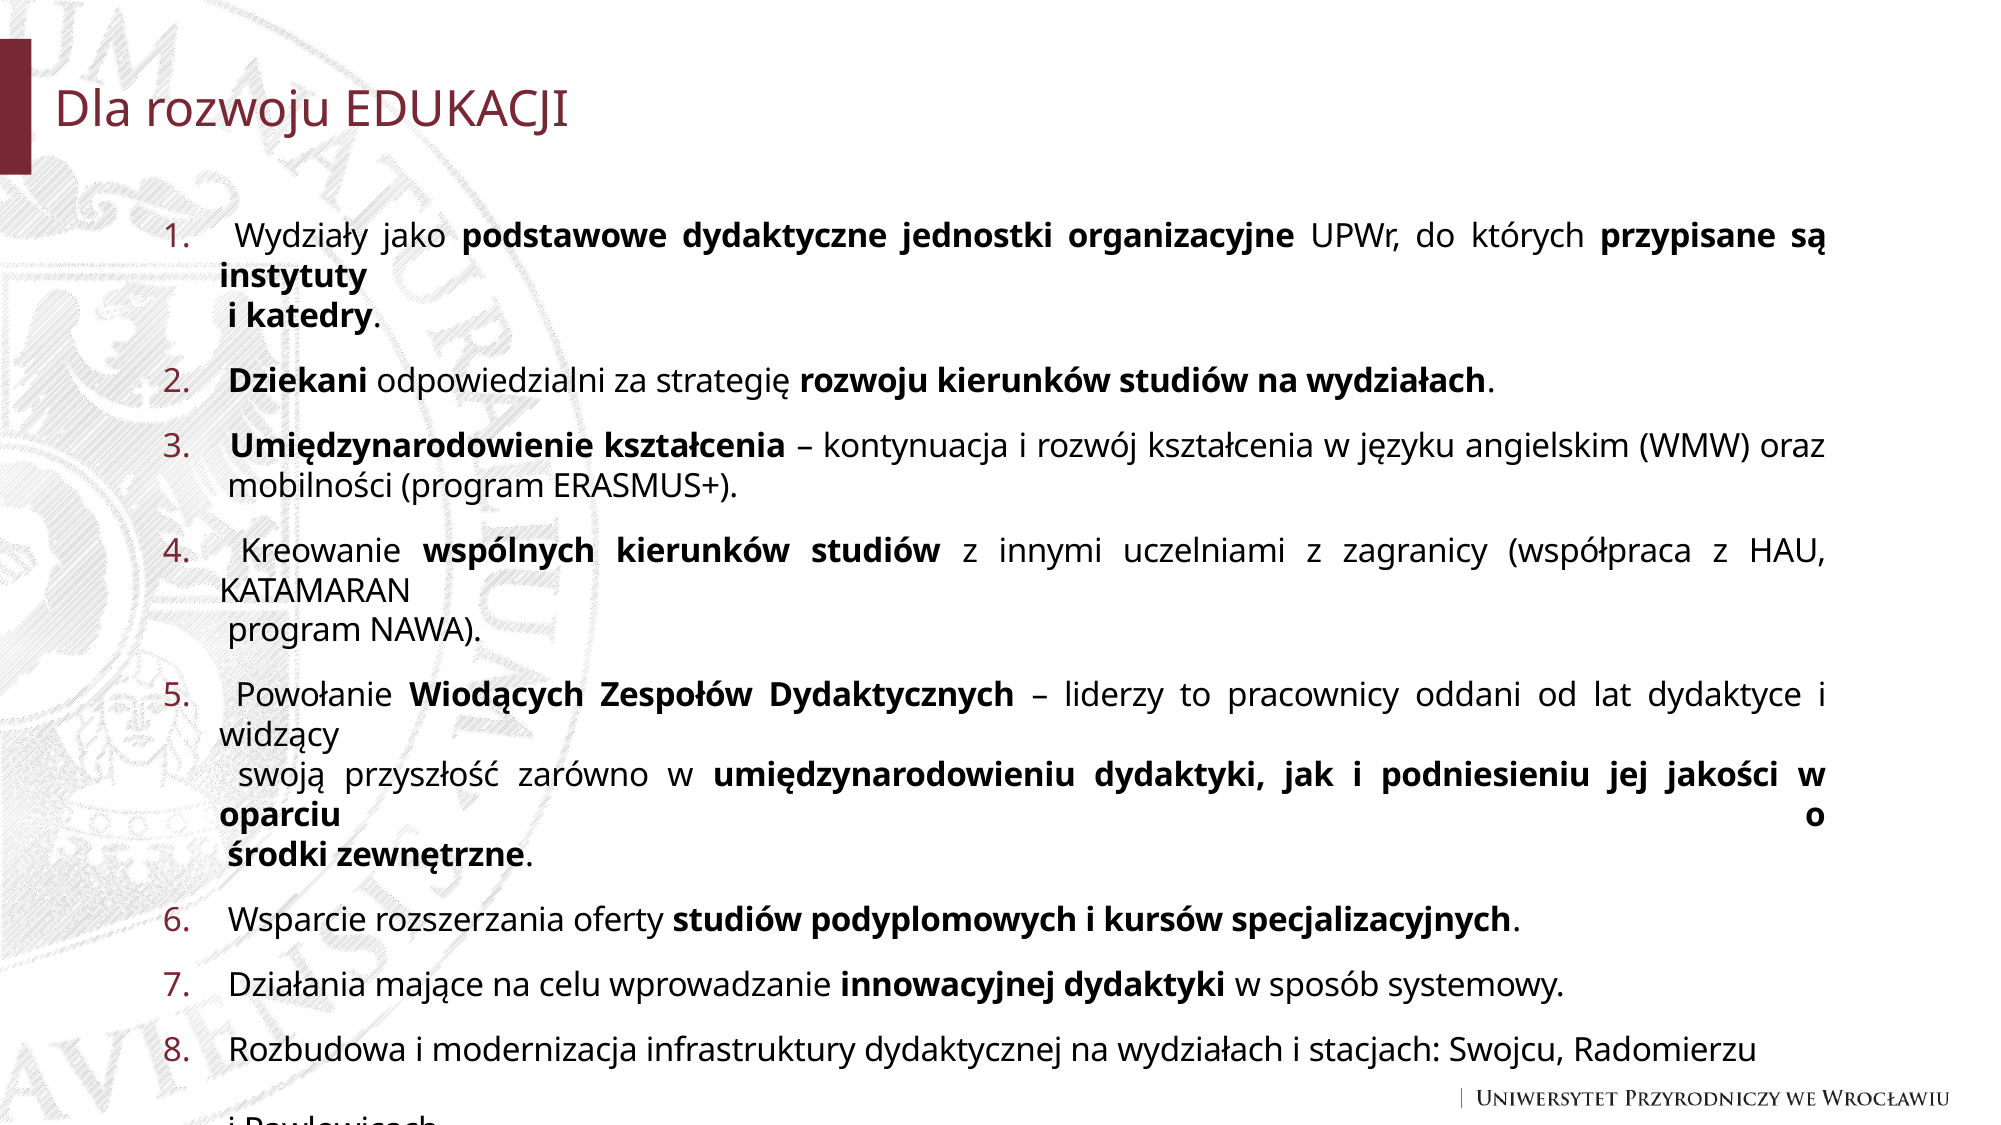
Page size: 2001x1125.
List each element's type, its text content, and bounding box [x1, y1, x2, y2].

title Dla rozwoju EDUKACJI [54, 39, 1449, 175]
picture [0, 0, 603, 1125]
picture [1460, 1085, 1982, 1112]
list Wydziały jako podstawowe dydaktyczne jednostki organizacyjne UPWr, do których przypisane są instytuty i katedry. Dziekani odpowiedzialni za strategię rozwoju kierunków studiów na wydziałach. Umiędzynarodowienie kształcenia – kontynuacja i rozwój kształcenia w języku angielskim (WMW) oraz mobilności (program ERASMUS+). Kreowanie wspólnych kierunków studiów z innymi uczelniami z zagranicy (współpraca z HAU, KATAMARAN program NAWA). Powołanie Wiodących Zespołów Dydaktycznych – liderzy to pracownicy oddani od lat dydaktyce i widzący swoją przyszłość zarówno w umiędzynarodowieniu dydaktyki, jak i podniesieniu jej jakości w oparciu o środki zewnętrzne. Wsparcie rozszerzania oferty studiów podyplomowych i kursów specjalizacyjnych. Działania mające na celu wprowadzanie innowacyjnej dydaktyki w sposób systemowy. Rozbudowa i modernizacja infrastruktury dydaktycznej na wydziałach i stacjach: Swojcu, Radomierzu i Pawłowicach. [162, 214, 1827, 976]
